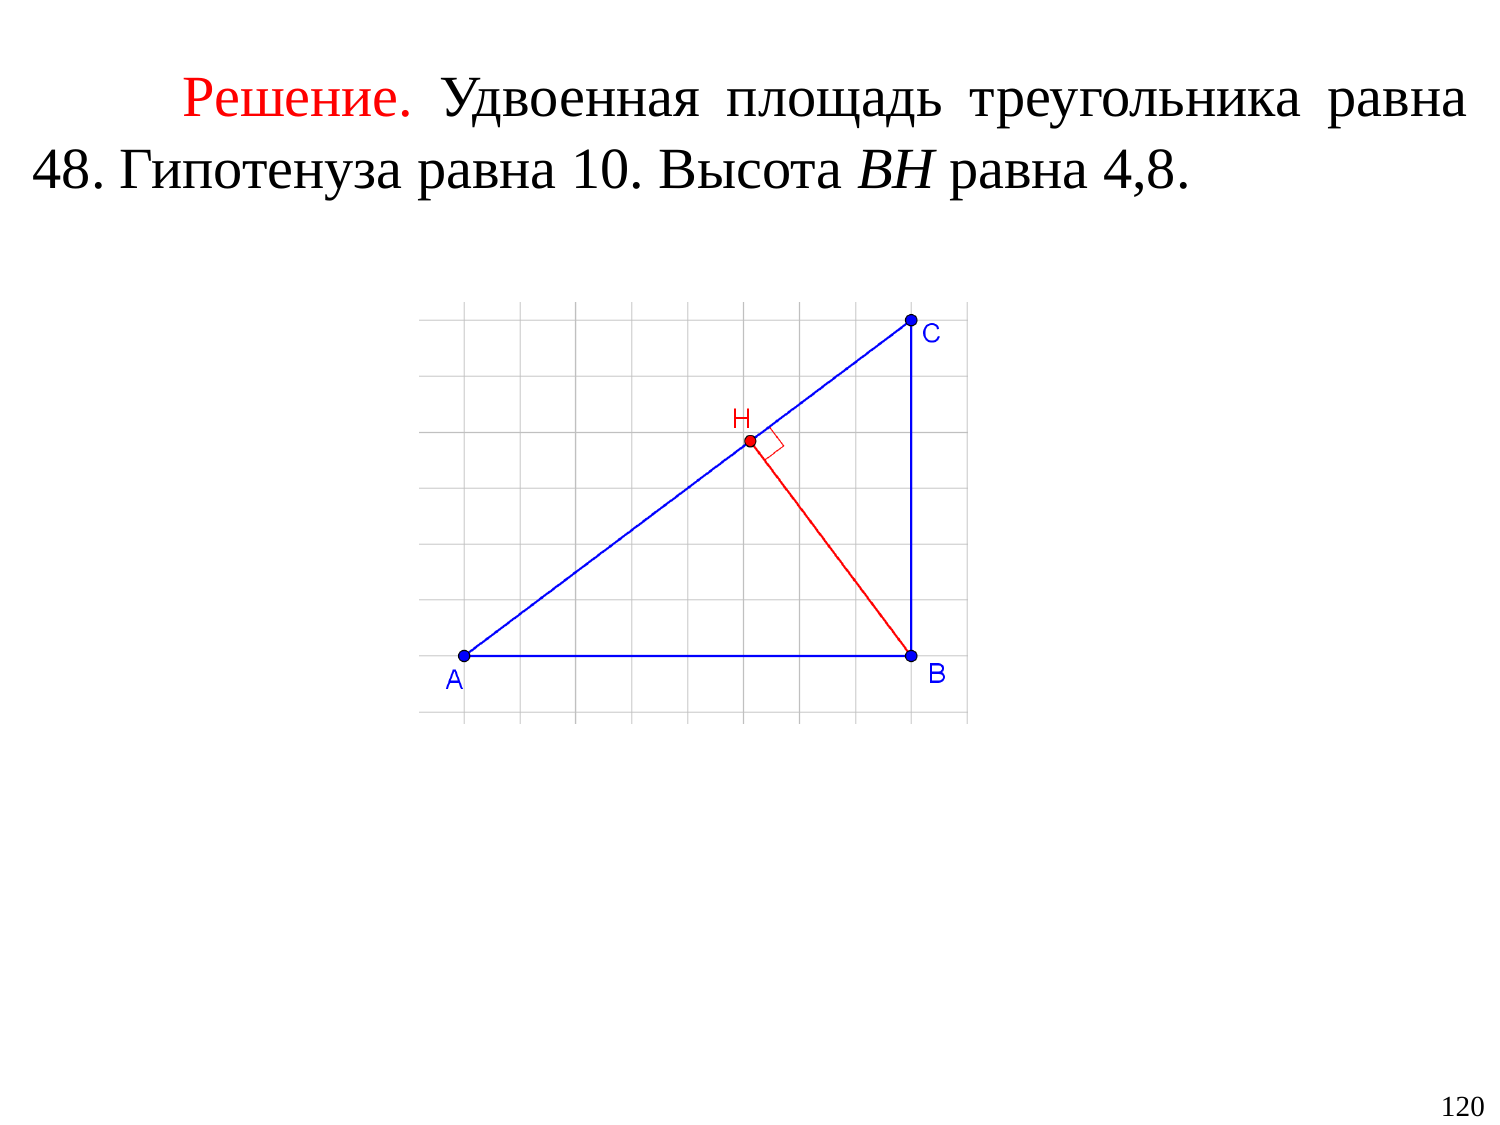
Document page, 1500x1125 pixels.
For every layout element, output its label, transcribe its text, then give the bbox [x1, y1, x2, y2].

picture [418, 302, 968, 724]
slide_number 120 [1411, 1079, 1500, 1125]
text_box Решение. Удвоенная площадь треугольника равна 48. Гипотенуза равна 10. Высота BH равна 4,8. [17, 42, 1483, 208]
